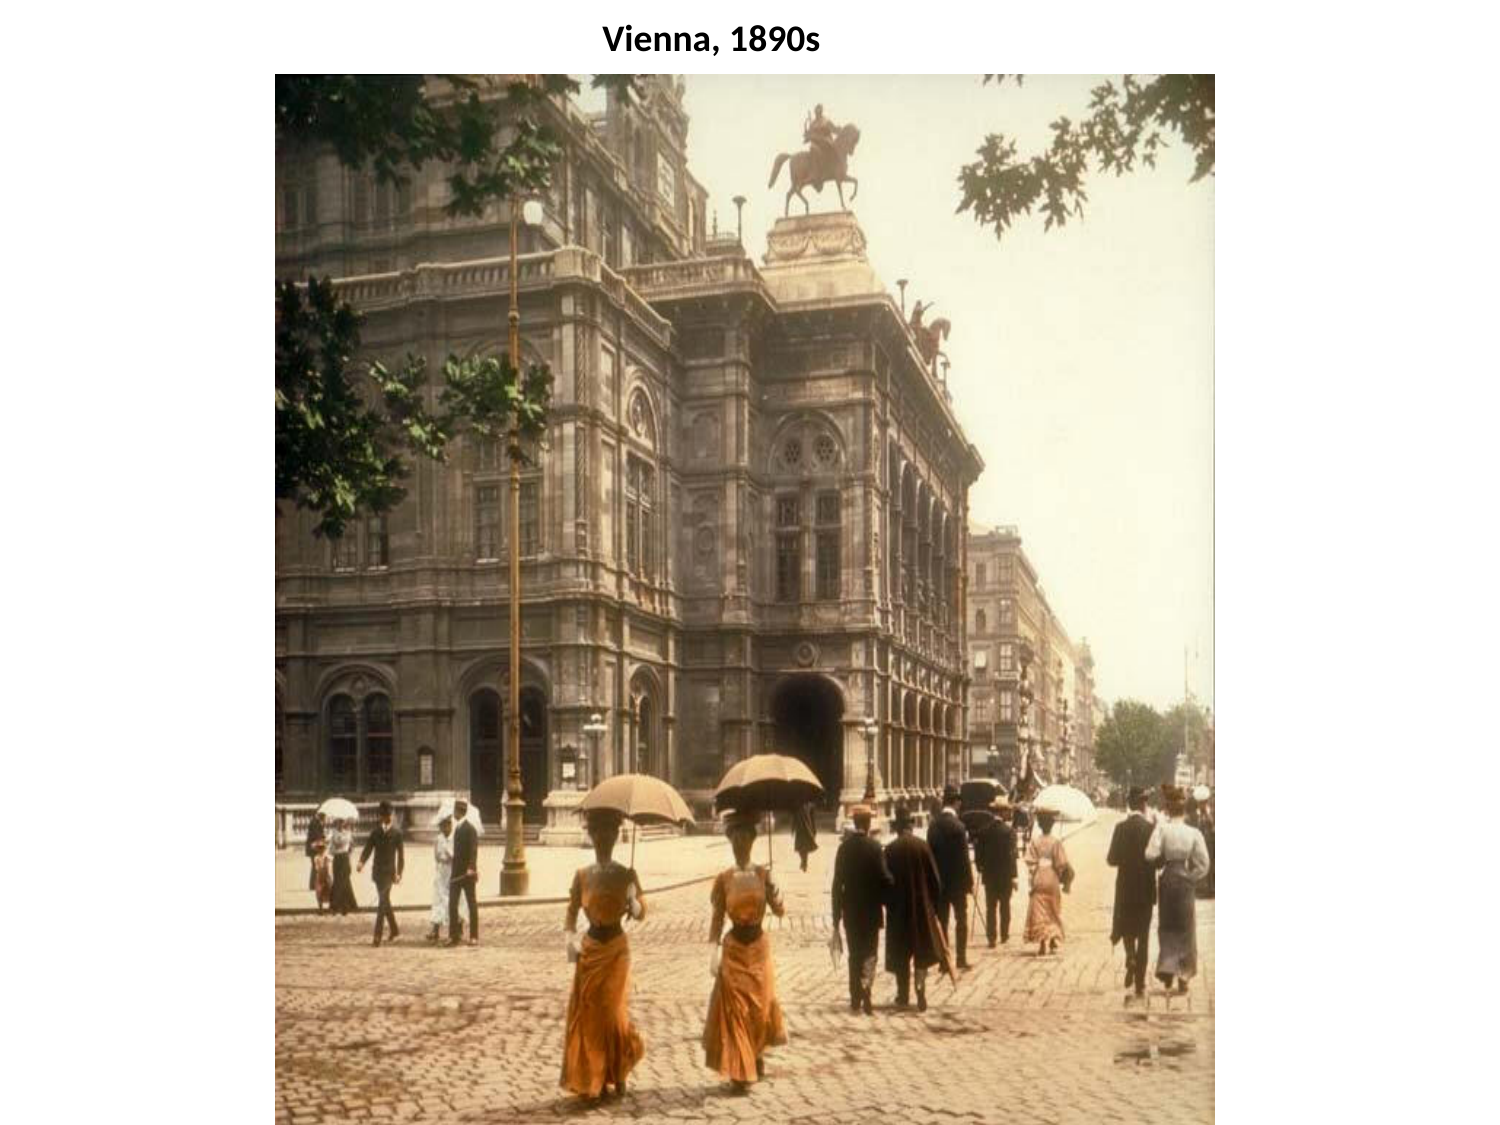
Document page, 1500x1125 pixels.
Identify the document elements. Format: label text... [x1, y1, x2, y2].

text_box Vienna, 1890s [587, 6, 863, 67]
picture [274, 74, 1215, 1125]
